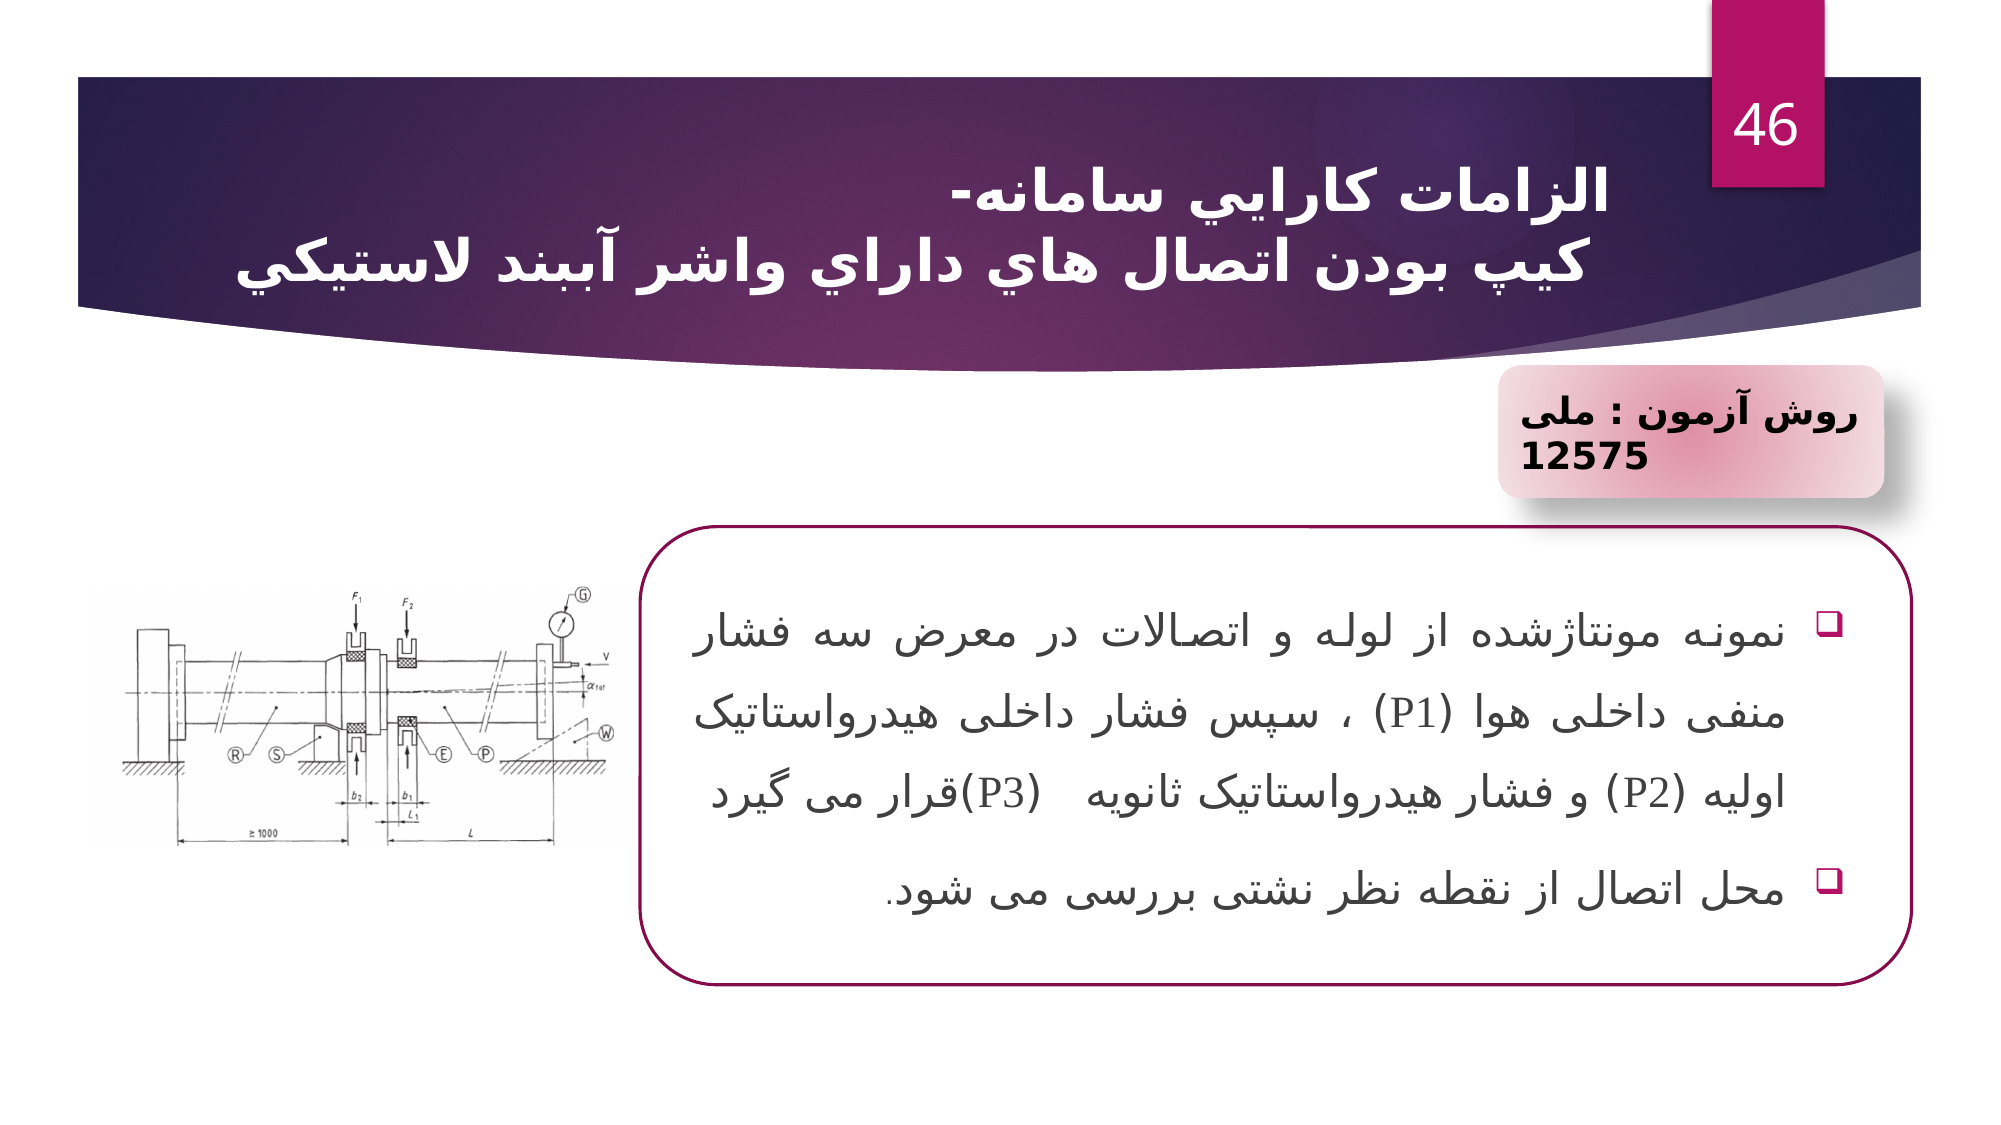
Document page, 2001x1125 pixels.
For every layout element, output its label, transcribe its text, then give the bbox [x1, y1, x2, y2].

list نمونه مونتاژشده از لوله و اتصالات در معرض سه فشار منفی داخلی هوا (P1) ، سپس فشار داخلی هیدرواستاتیک اولیه (P2) و فشار هیدرواستاتیک ثانویه (P3)قرار می گیرد محل اتصال از نقطه نظر نشتی بررسی می شود. [674, 516, 1516, 537]
text_box روش آزمون : ملی 12575 [1496, 364, 1886, 500]
picture [87, 584, 649, 851]
slide_number 46 [1698, 48, 1836, 175]
text_box [638, 525, 1914, 987]
title الزامات كارايي سامانه- كيپ بودن اتصال هاي داراي واشر آببند لاستيكي [189, 200, 1627, 317]
